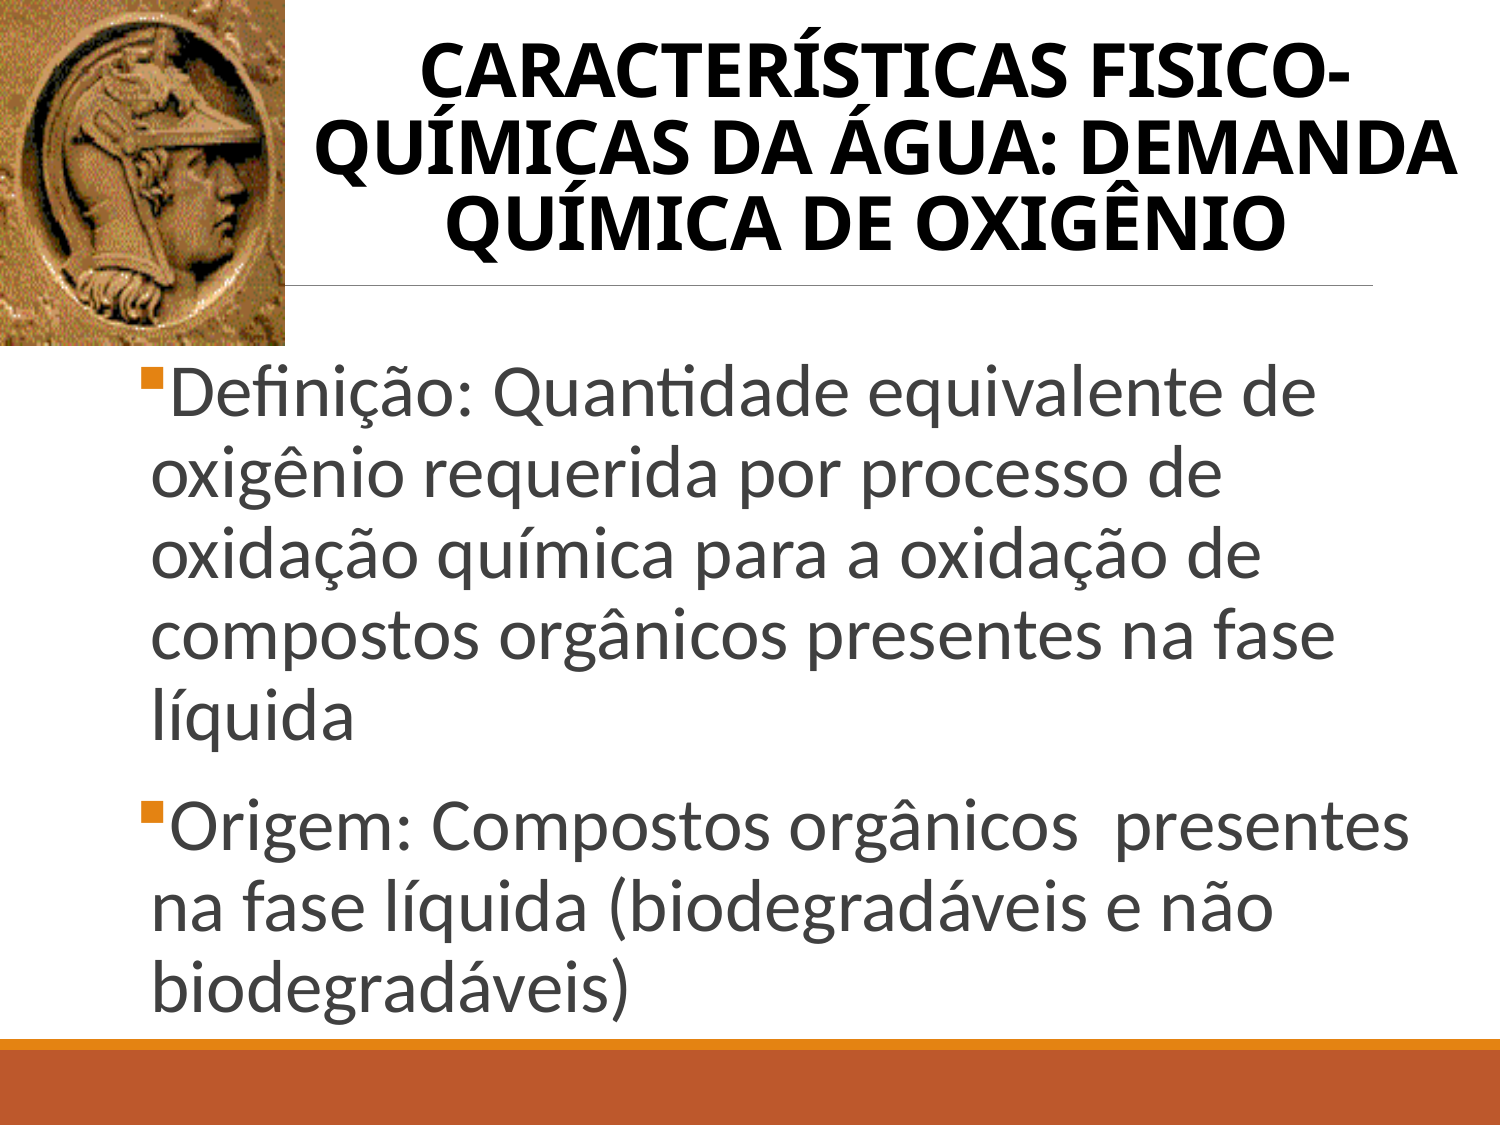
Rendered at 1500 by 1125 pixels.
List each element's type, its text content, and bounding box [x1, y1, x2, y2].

list Definição: Quantidade equivalente de oxigênio requerida por processo de oxidação química para a oxidação de compostos orgânicos presentes na fase líquida Origem: Compostos orgânicos presentes na fase líquida (biodegradáveis e não biodegradáveis) [135, 344, 1483, 965]
picture [0, 0, 288, 351]
title CARACTERÍSTICAS FISICO-QUÍMICAS DA ÁGUA: DEMANDA QUÍMICA DE OXIGÊNIO [297, 78, 1483, 274]
